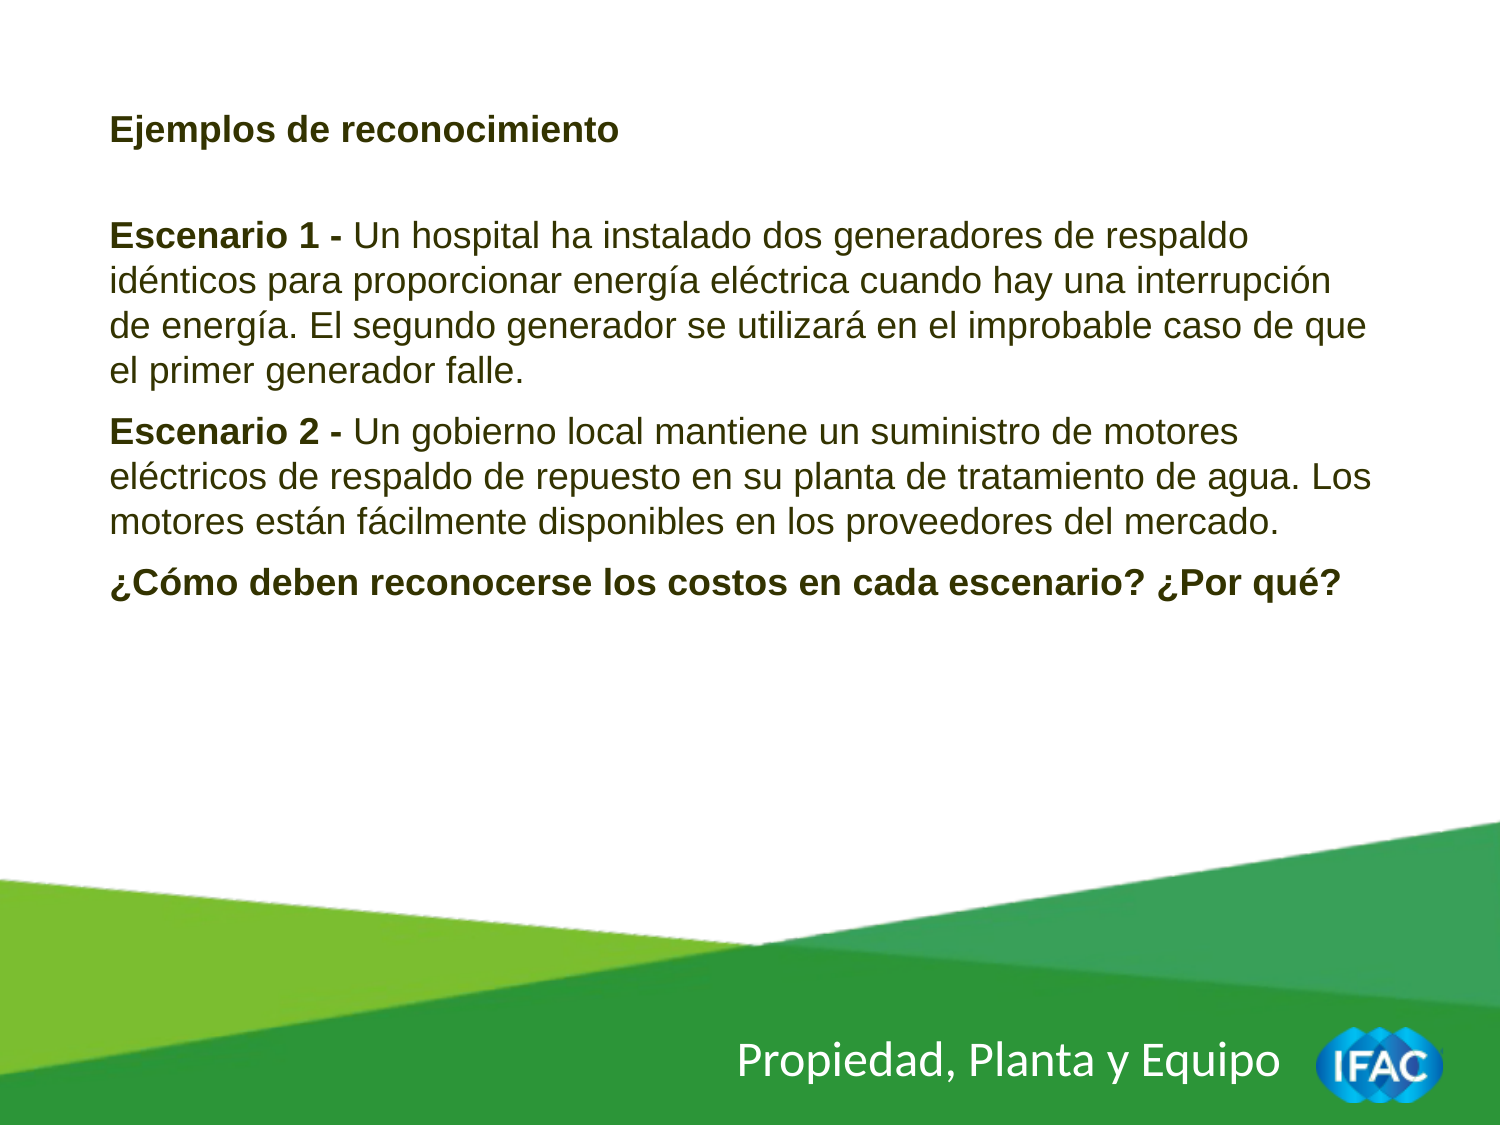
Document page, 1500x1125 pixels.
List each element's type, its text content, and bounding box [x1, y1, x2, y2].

picture [0, 738, 1500, 1125]
text_box Ejemplos de reconocimiento Escenario 1 - Un hospital ha instalado dos generadores de respaldo idénticos para proporcionar energía eléctrica cuando hay una interrupción de energía. El segundo generador se utilizará en el improbable caso de que el primer generador falle. Escenario 2 - Un gobierno local mantiene un suministro de motores eléctricos de respaldo de repuesto en su planta de tratamiento de agua. Los motores están fácilmente disponibles en los proveedores del mercado. ¿Cómo deben reconocerse los costos en cada escenario? ¿Por qué? [94, 97, 1388, 656]
text_box Propiedad, Planta y Equipo [87, 1018, 1296, 1094]
